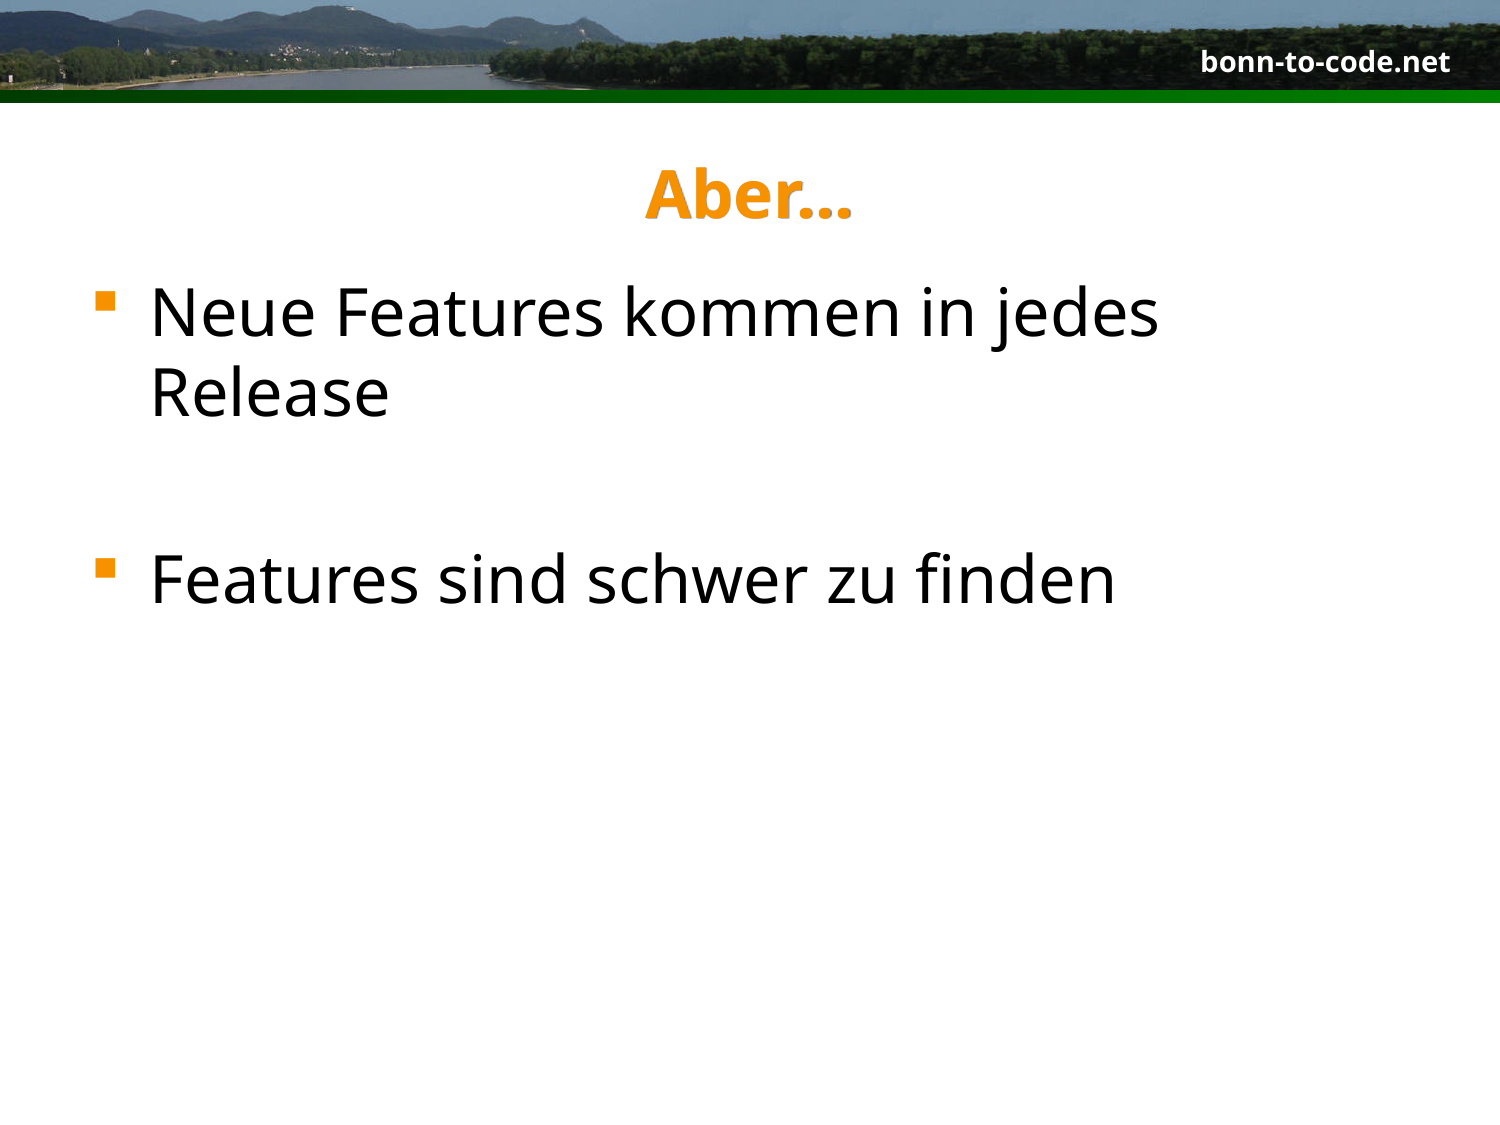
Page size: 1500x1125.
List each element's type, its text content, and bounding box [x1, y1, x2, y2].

title Aber… [29, 113, 1471, 270]
picture [0, 0, 1500, 90]
list Neue Features kommen in jedes Release Features sind schwer zu finden [74, 262, 1426, 1013]
